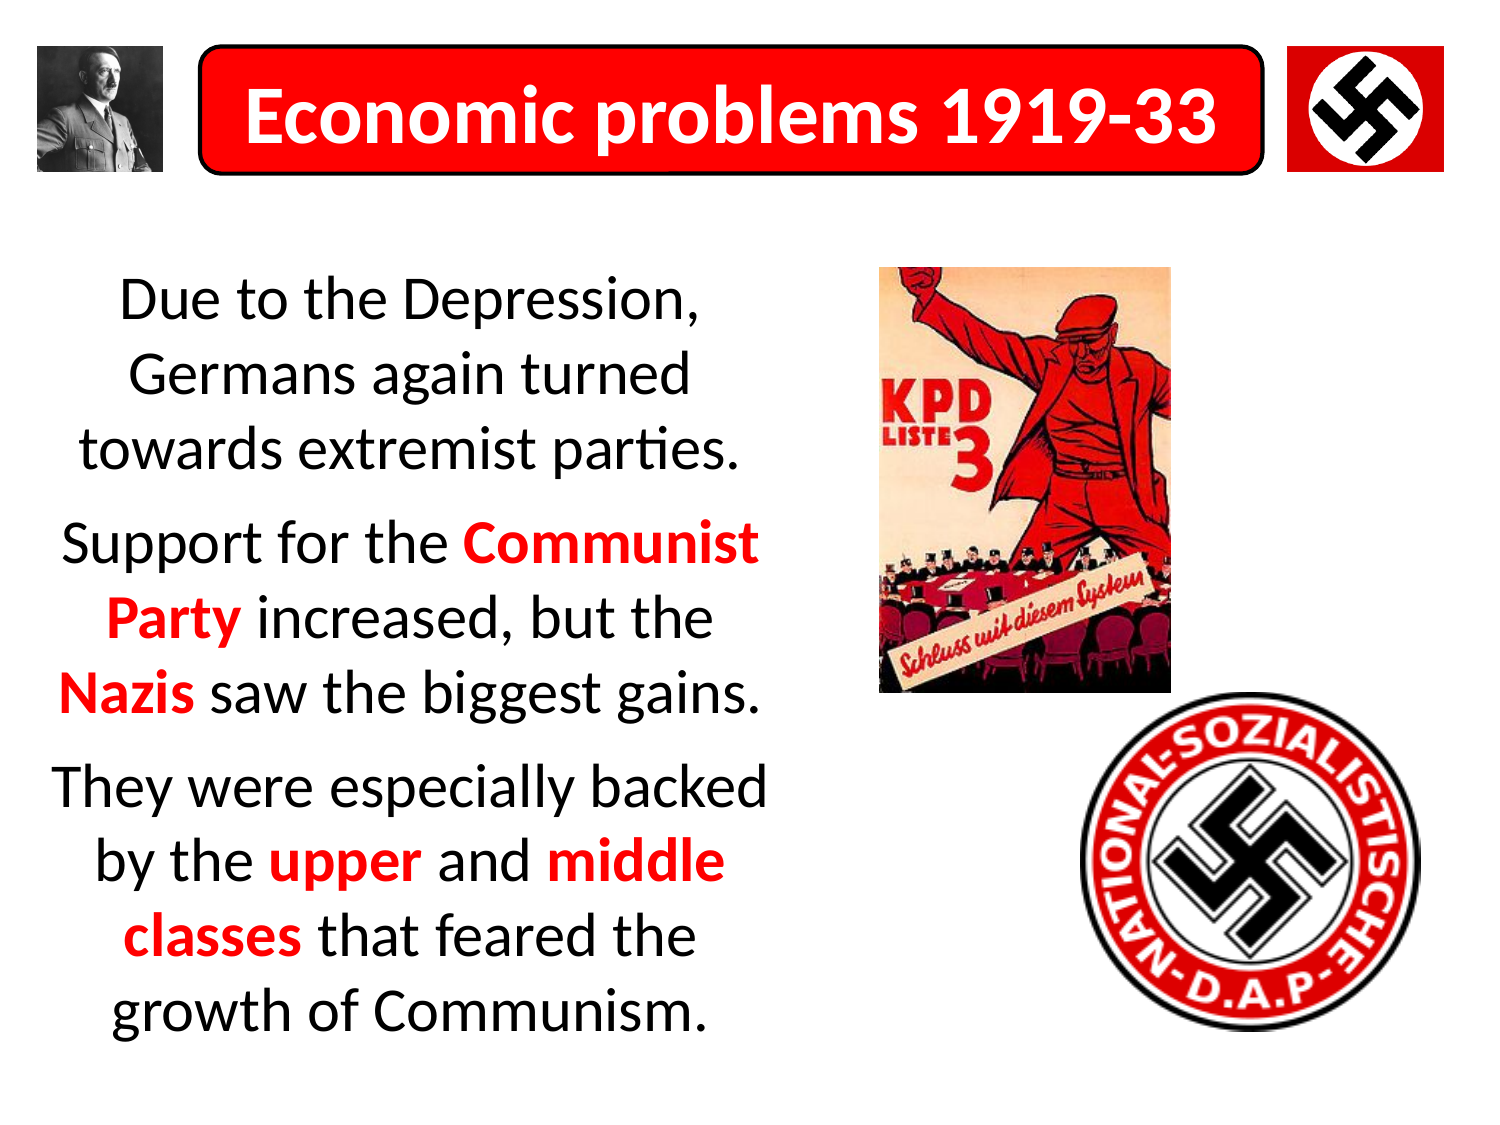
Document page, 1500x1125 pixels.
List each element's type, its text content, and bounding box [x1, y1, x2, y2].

text_box Due to the Depression, Germans again turned towards extremist parties. Support for the Communist Party increased, but the Nazis saw the biggest gains. They were especially backed by the upper and middle classes that feared the growth of Communism. [34, 249, 788, 1052]
text_box Economic problems 1919-33 [197, 44, 1265, 176]
picture [879, 266, 1421, 1033]
picture [1287, 46, 1444, 172]
picture [37, 46, 163, 172]
